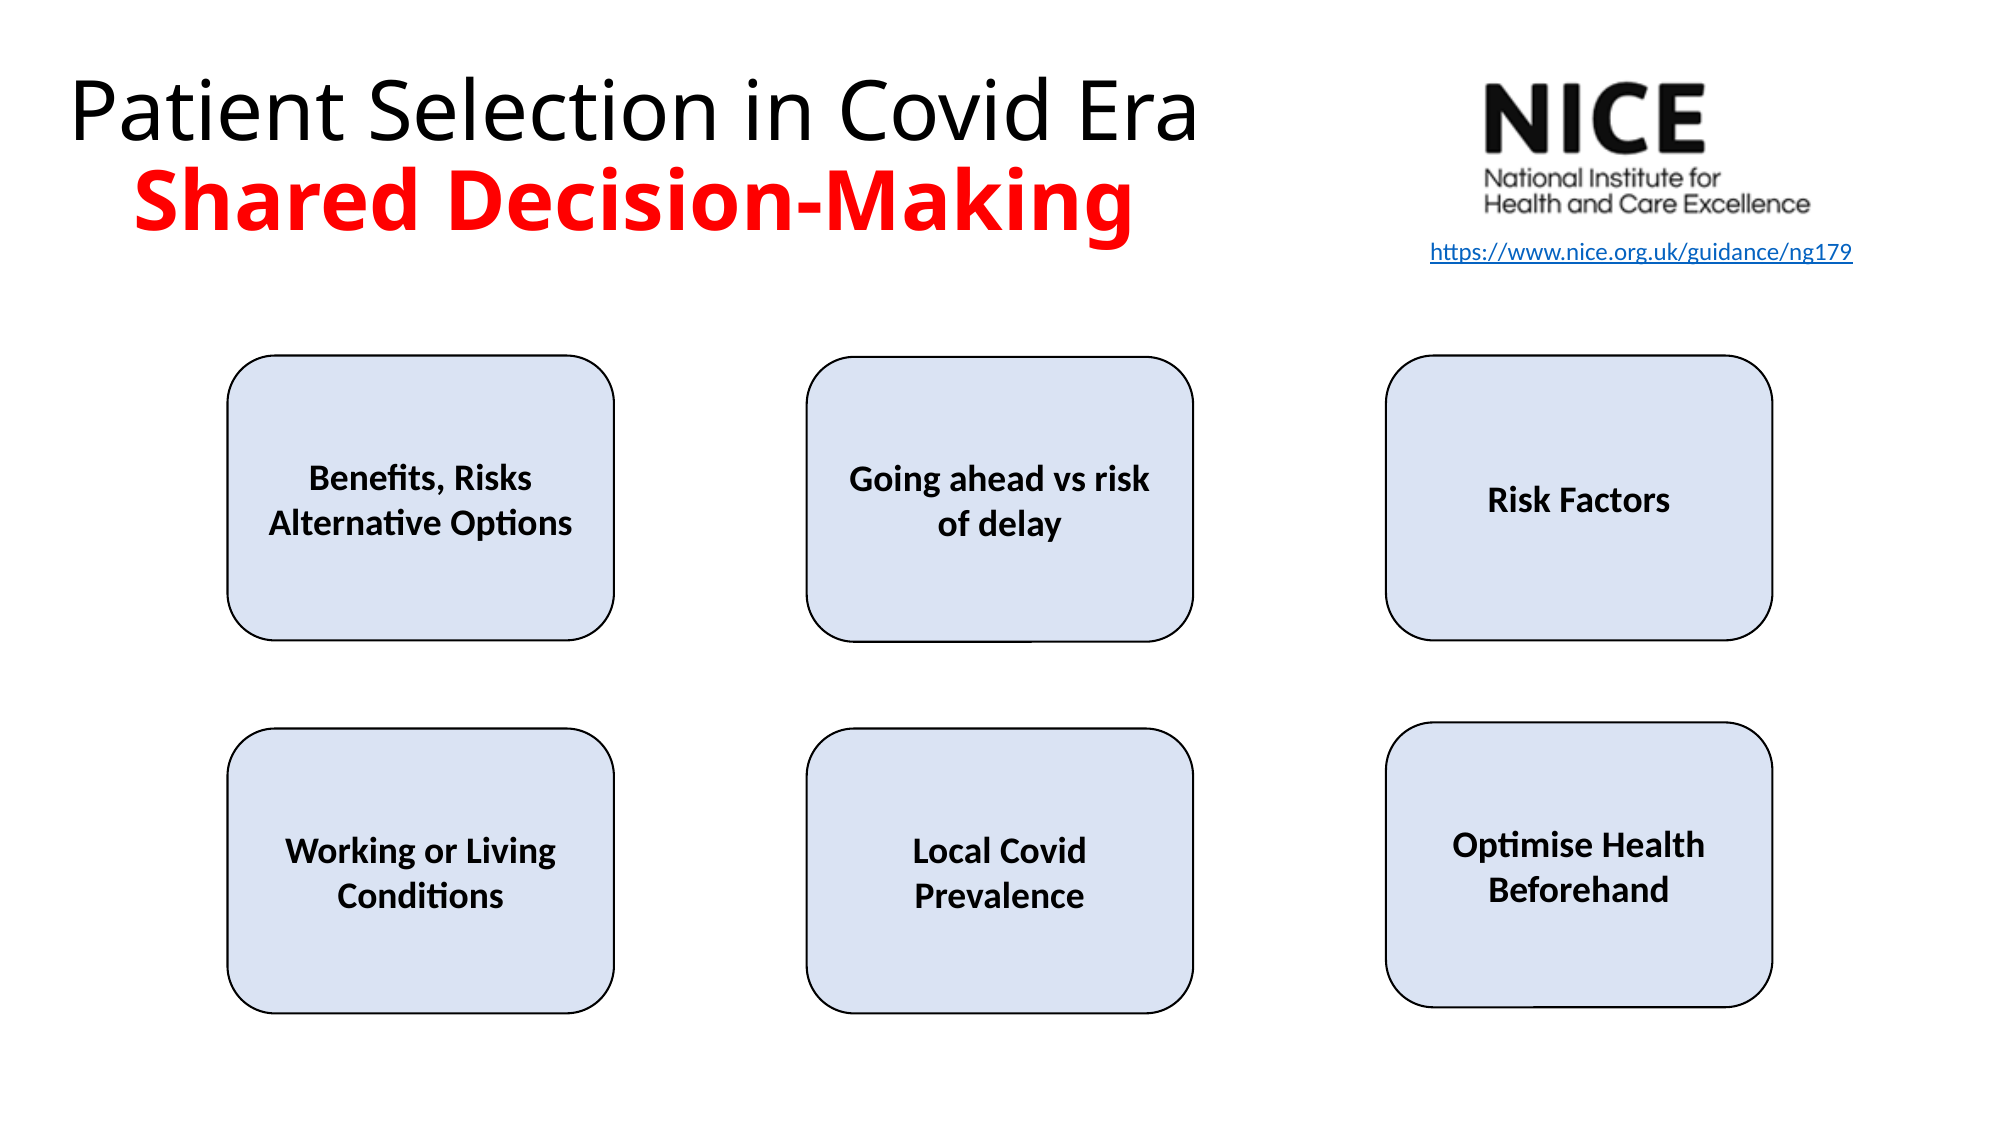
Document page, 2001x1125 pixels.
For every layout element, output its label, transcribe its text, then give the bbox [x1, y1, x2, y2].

text_box Working or Living Conditions [226, 727, 615, 1015]
text_box Optimise Health Beforehand [1384, 721, 1774, 1009]
picture [1455, 28, 1828, 265]
text_box Going ahead vs risk of delay [805, 355, 1195, 643]
text_box Risk Factors [1384, 354, 1774, 642]
text_box https://www.nice.org.uk/guidance/ng179 [1415, 228, 1868, 273]
text_box Benefits, Risks Alternative Options [226, 354, 615, 642]
text_box Local Covid Prevalence [805, 727, 1195, 1015]
title Patient Selection in Covid Era Shared Decision-Making [0, 75, 1283, 242]
